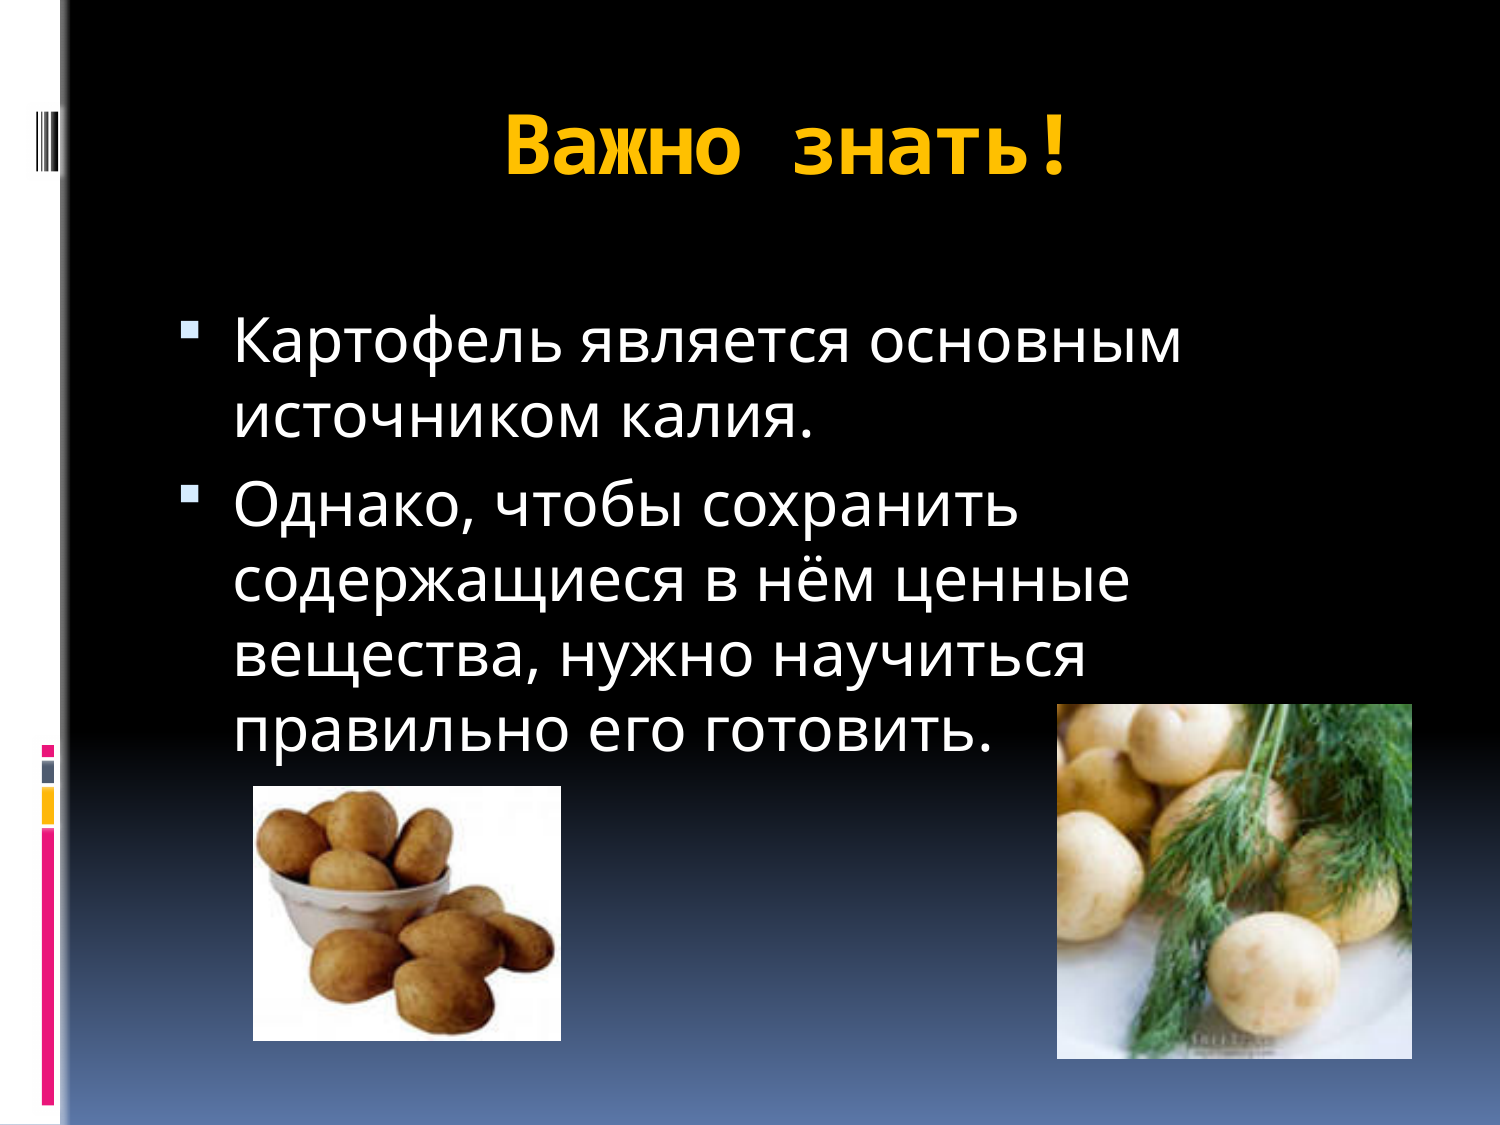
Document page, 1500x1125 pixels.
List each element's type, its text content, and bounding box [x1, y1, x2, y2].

picture [253, 786, 562, 1042]
list Картофель является основным источником калия. Однако, чтобы сохранить содержащиеся в нём ценные вещества, нужно научиться правильно его готовить. [150, 292, 1425, 1043]
title Важно знать! [150, 83, 1425, 234]
picture [1056, 703, 1412, 1060]
